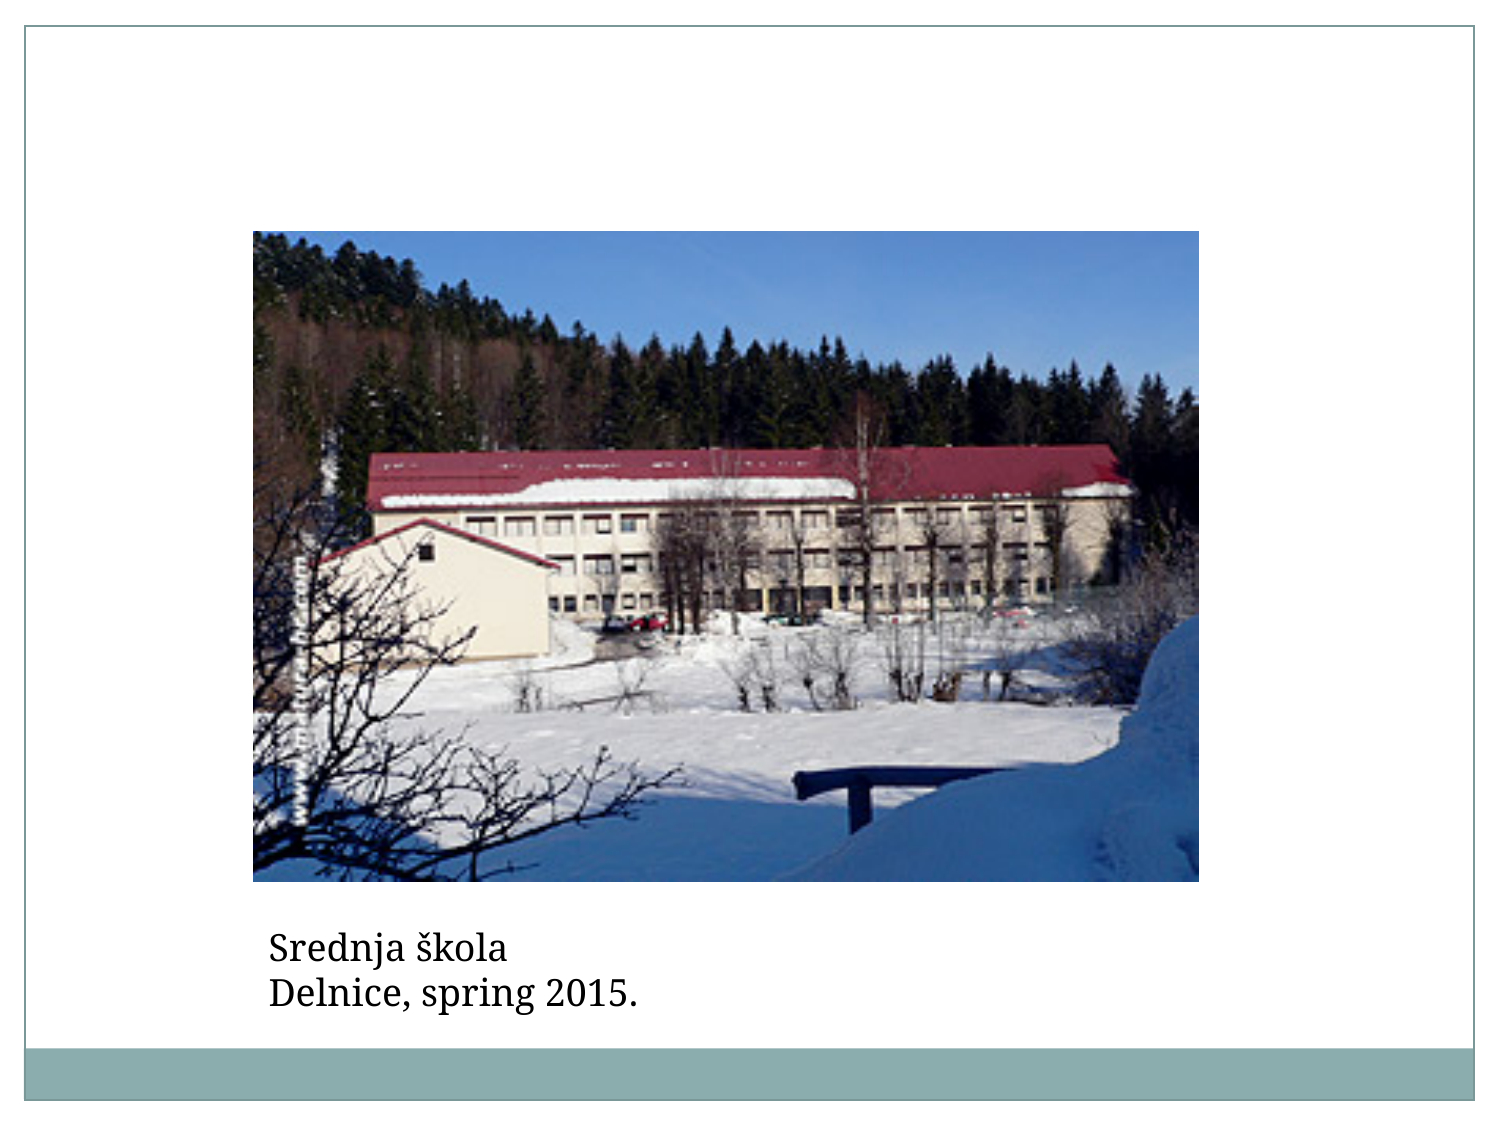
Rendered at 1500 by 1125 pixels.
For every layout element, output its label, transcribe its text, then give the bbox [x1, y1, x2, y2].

text_box Srednja škola Delnice, spring 2015. [253, 916, 668, 1067]
picture [253, 231, 1200, 882]
